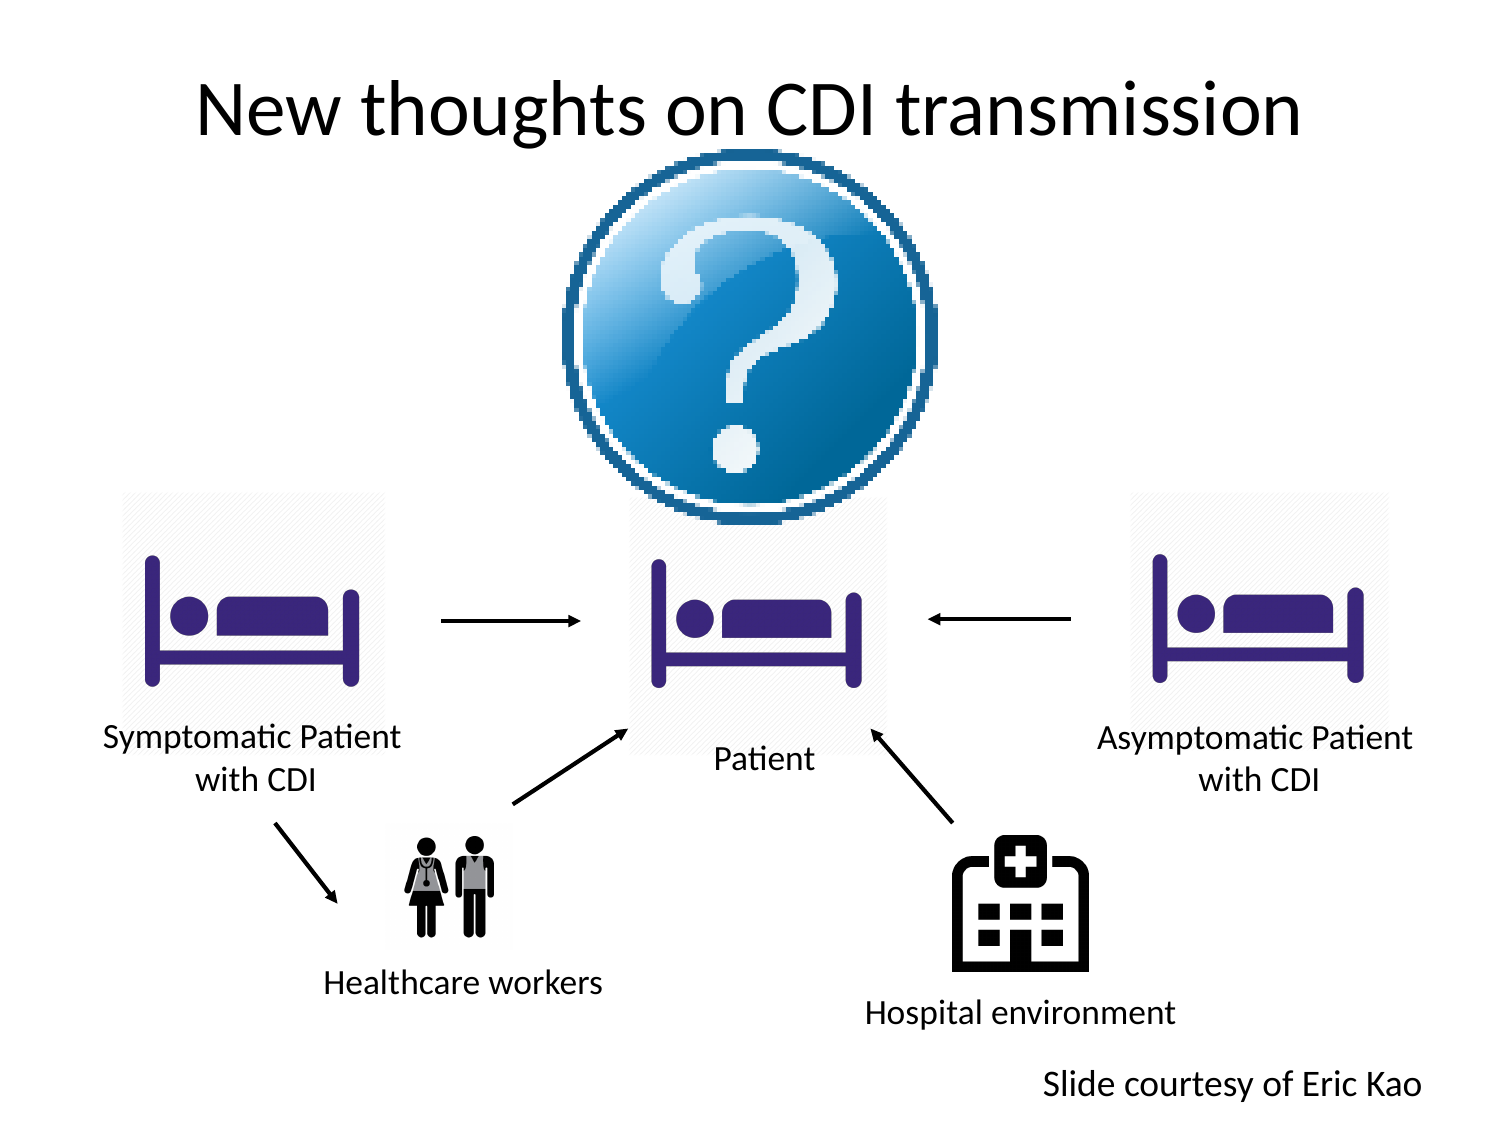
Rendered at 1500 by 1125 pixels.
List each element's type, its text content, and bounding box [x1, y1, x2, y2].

text_box New thoughts on CDI transmission [109, 51, 1391, 301]
text_box Slide courtesy of Eric Kao [1027, 1051, 1439, 1112]
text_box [72, 491, 1444, 1038]
picture [562, 149, 938, 526]
